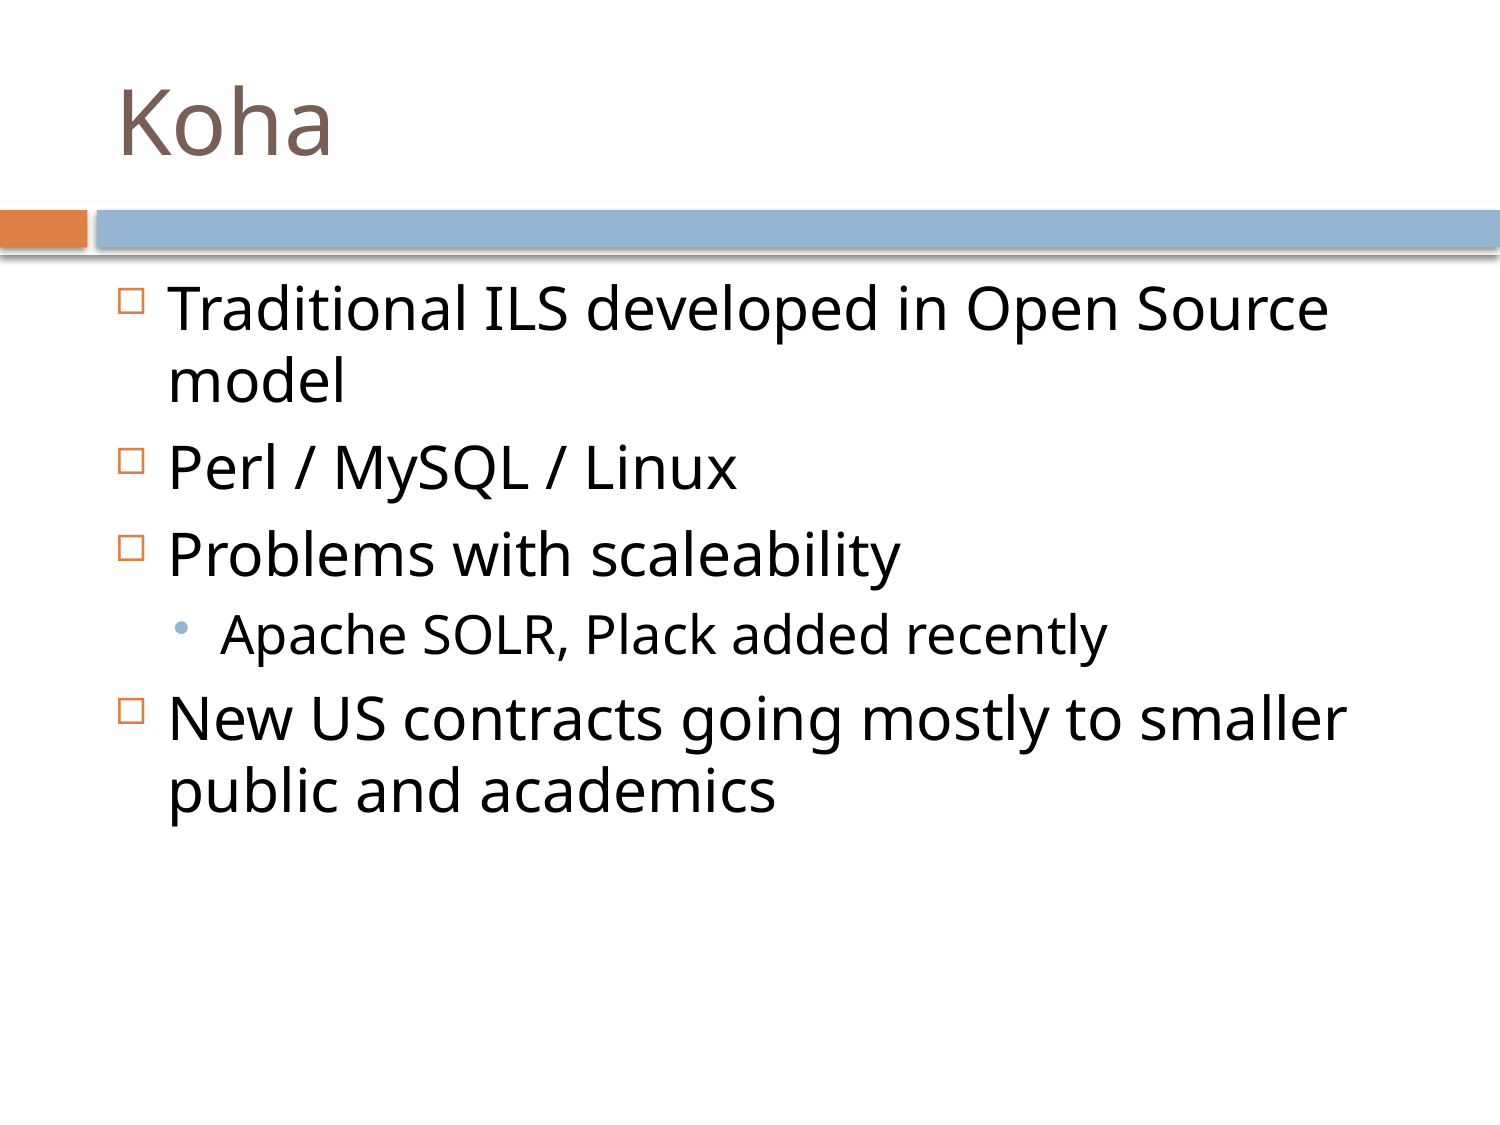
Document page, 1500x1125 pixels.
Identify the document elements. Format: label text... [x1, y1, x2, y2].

title Koha [100, 37, 1438, 200]
list Traditional ILS developed in Open Source model Perl / MySQL / Linux Problems with scaleability Apache SOLR, Plack added recently New US contracts going mostly to smaller public and academics [100, 262, 1438, 1000]
